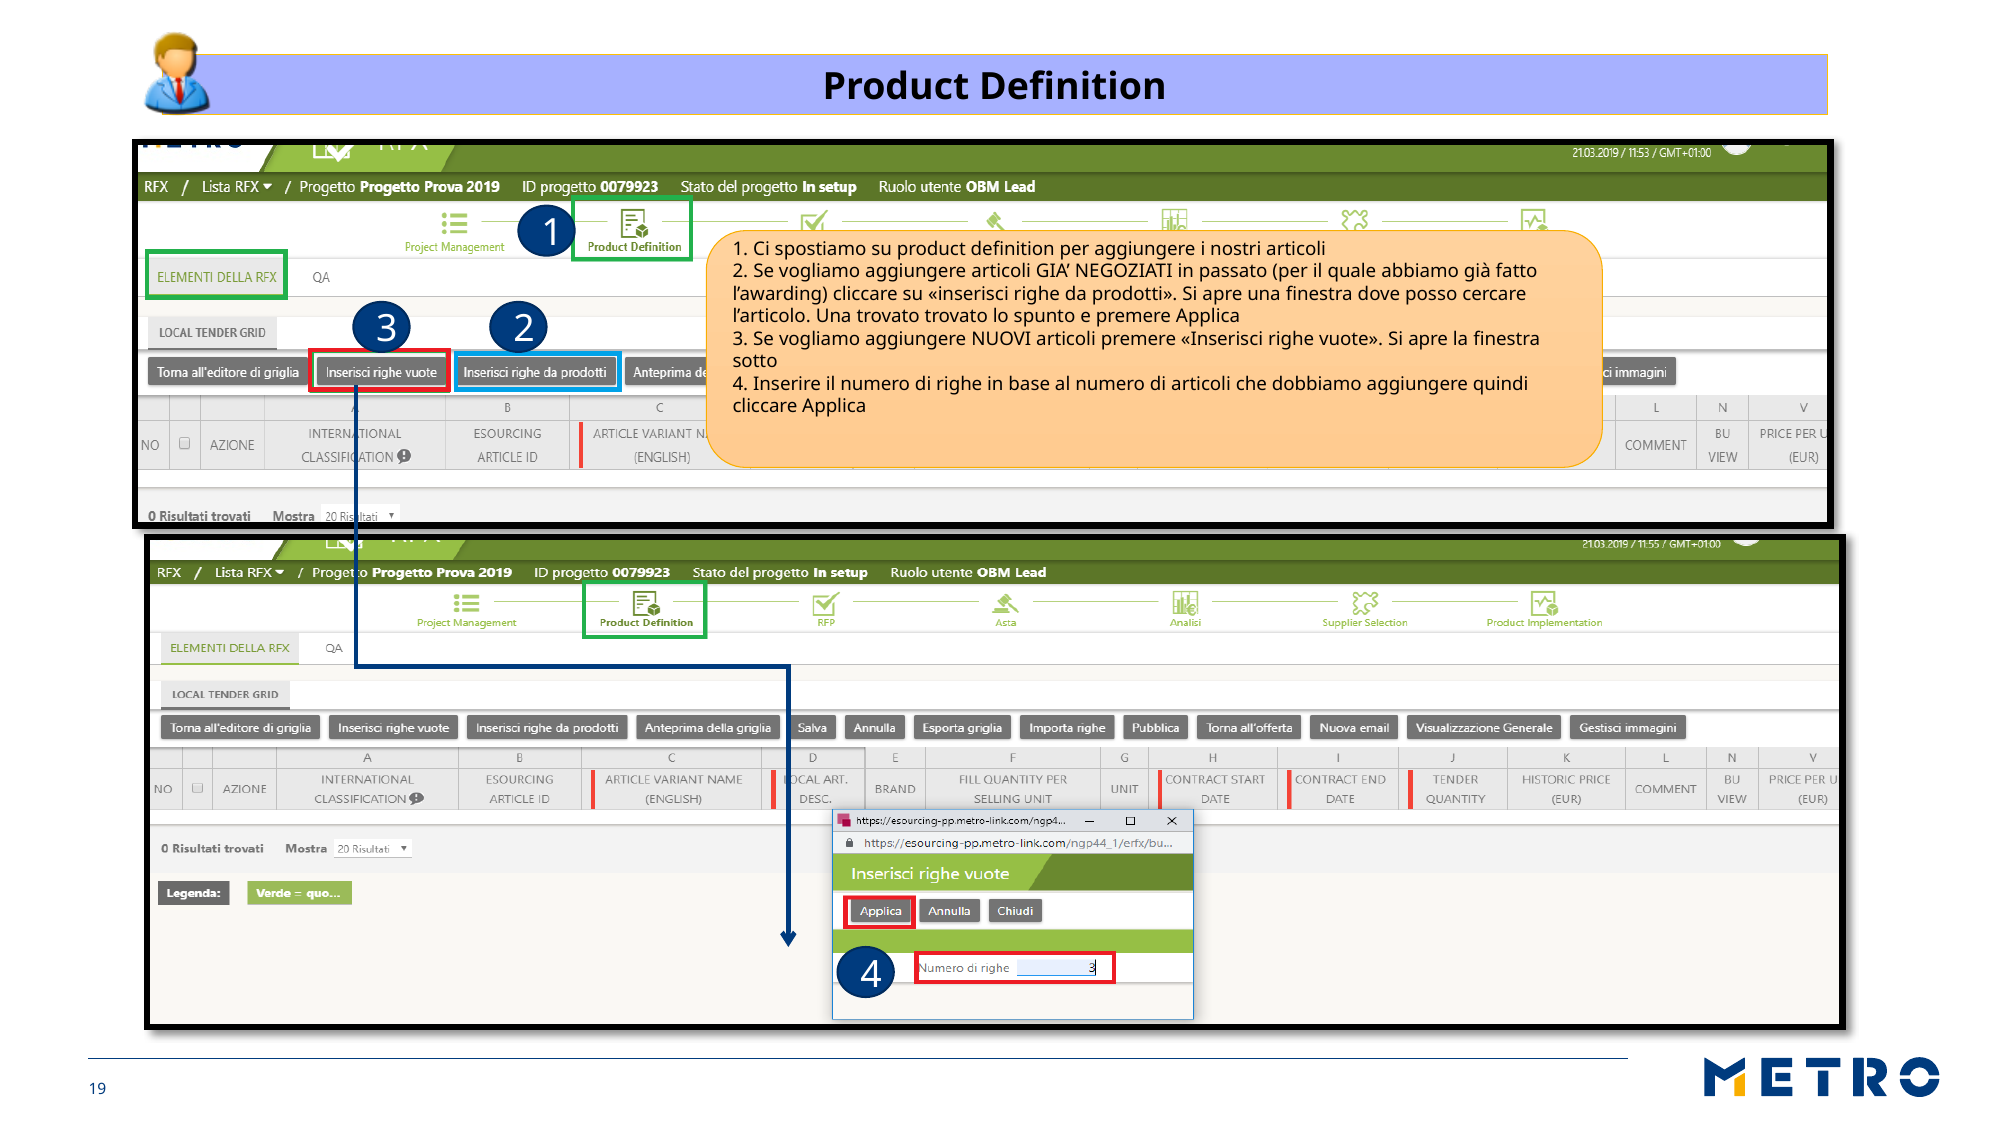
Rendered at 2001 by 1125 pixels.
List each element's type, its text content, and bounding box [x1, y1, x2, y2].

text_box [291, 449, 853, 883]
picture [150, 539, 1840, 1024]
picture [138, 31, 217, 116]
slide_number 19 [88, 1079, 124, 1115]
picture [138, 145, 1828, 523]
text_box Product Definition [217, 54, 1828, 115]
